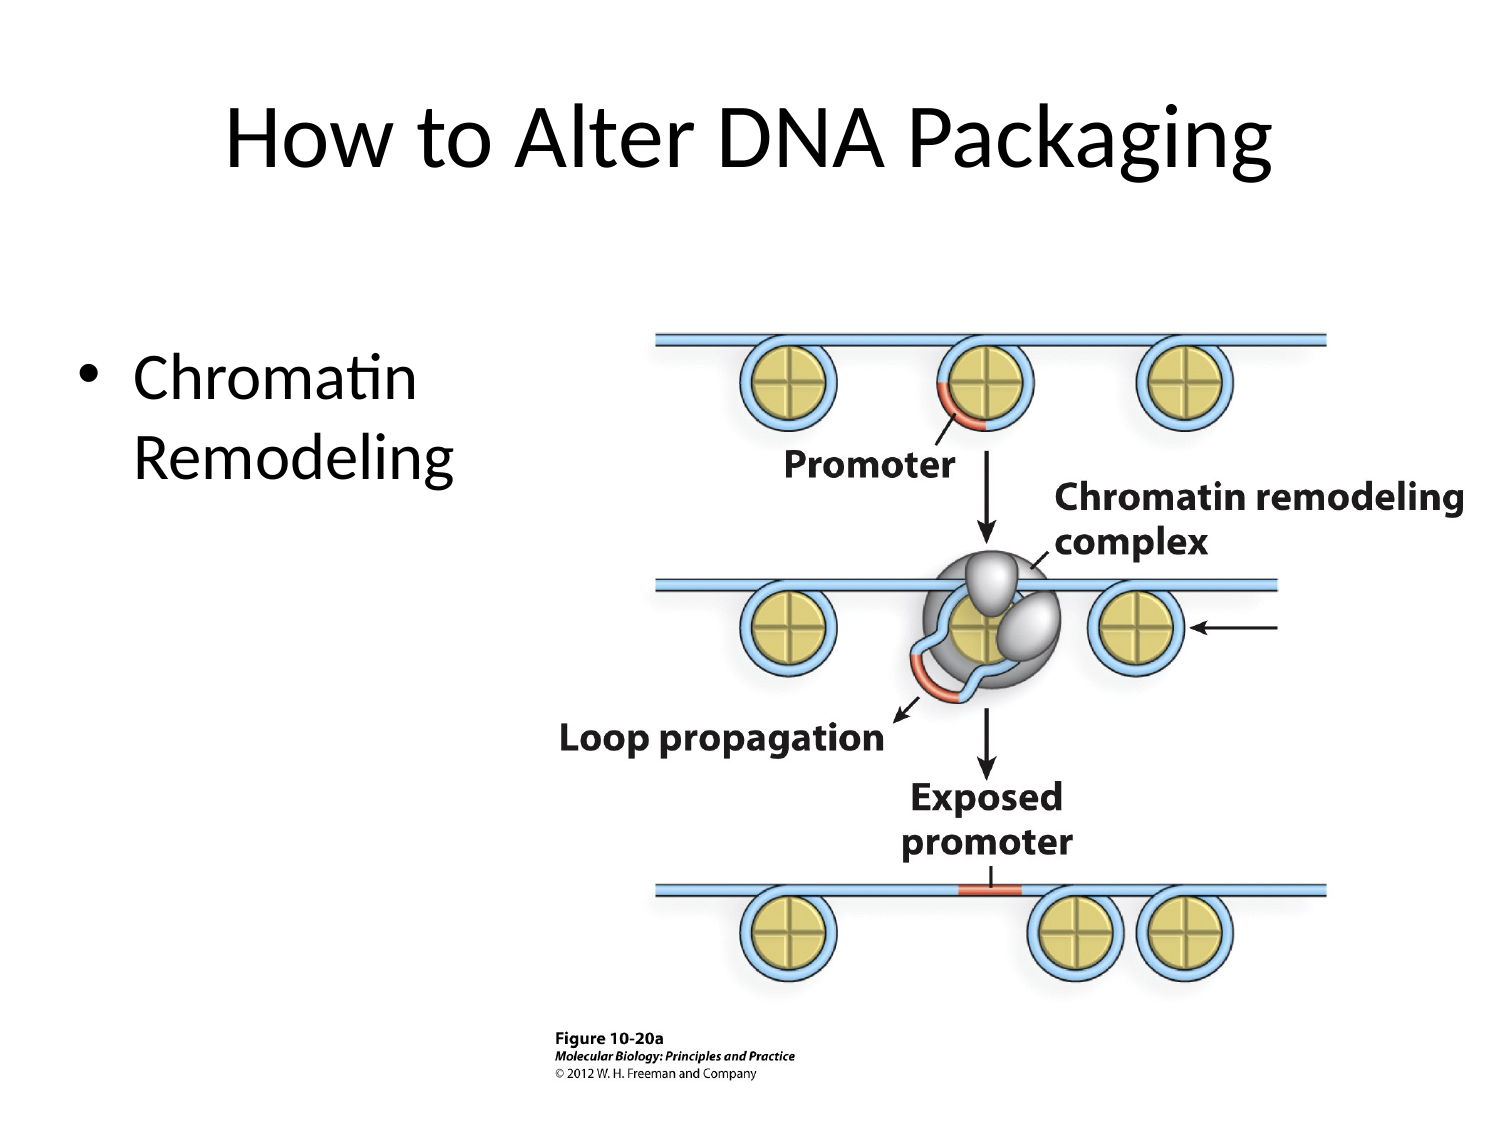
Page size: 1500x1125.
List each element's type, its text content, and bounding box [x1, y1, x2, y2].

list Chromatin Remodeling [62, 324, 525, 1000]
picture [549, 312, 1476, 1083]
title How to Alter DNA Packaging [112, 37, 1388, 225]
